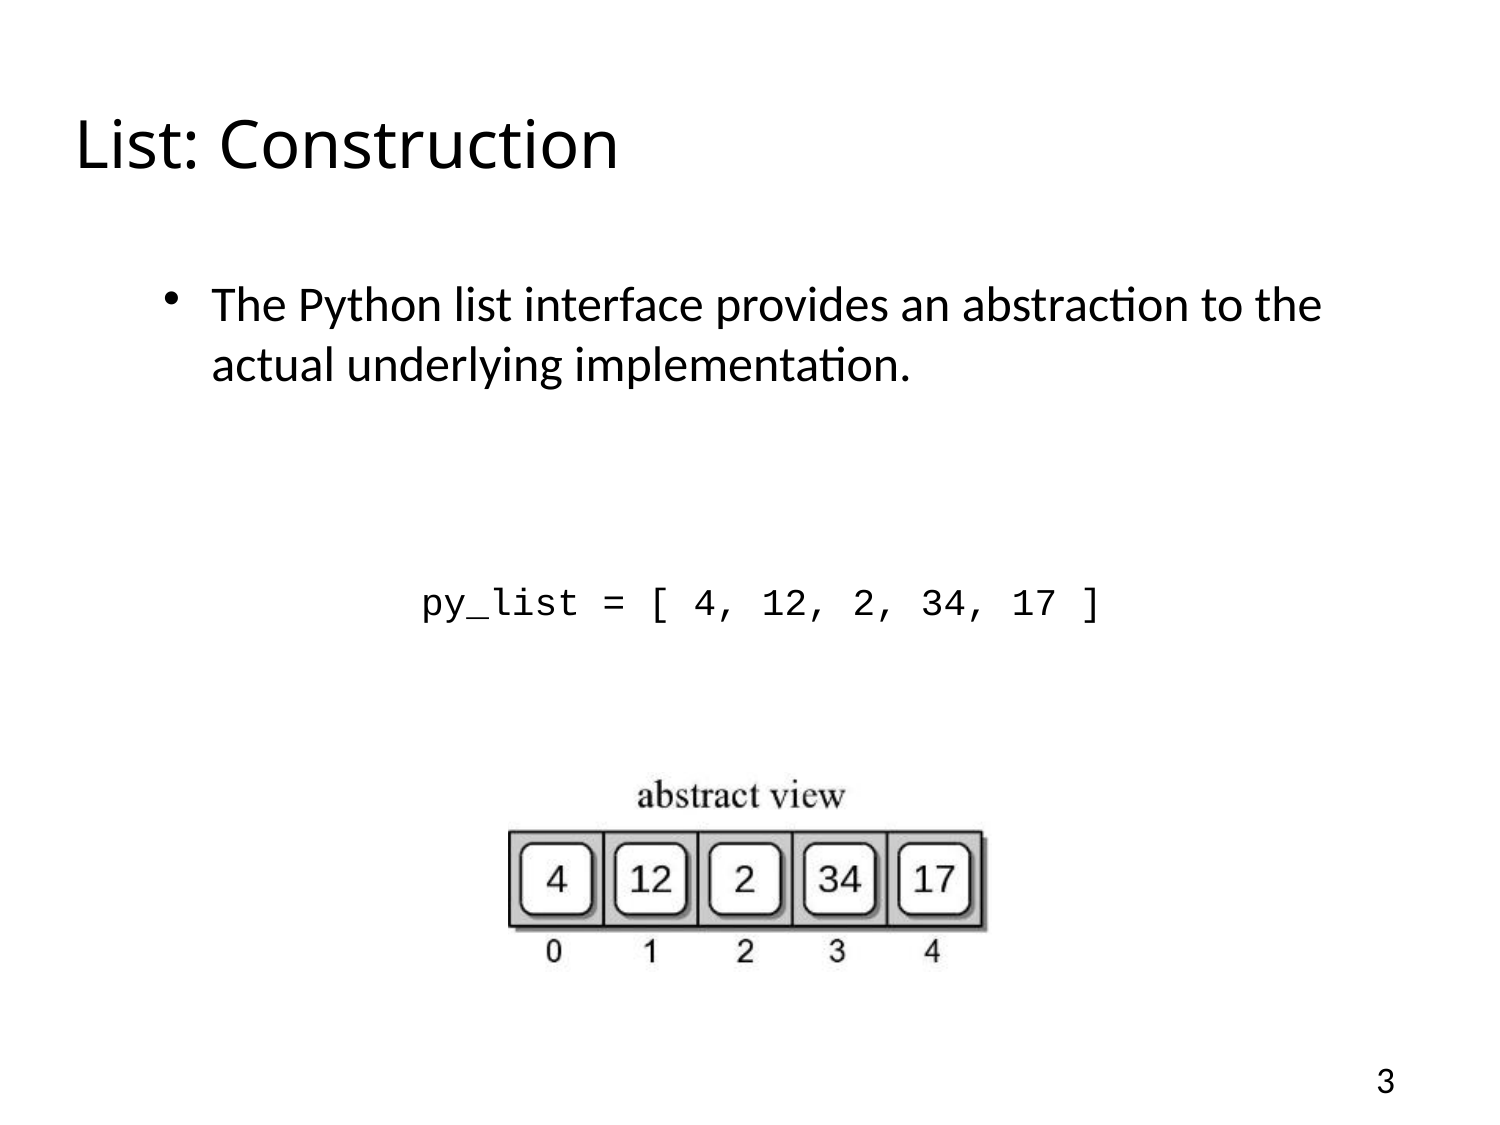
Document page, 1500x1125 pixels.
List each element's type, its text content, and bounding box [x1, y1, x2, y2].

slide_number 3 [1361, 1054, 1425, 1103]
title List: Construction [74, 44, 1429, 233]
text_box py_list = [ 4, 12, 2, 34, 17 ] [421, 579, 1079, 623]
list The Python list interface provides an abstraction to the actual underlying implementation. [147, 271, 1404, 485]
picture [508, 772, 992, 973]
